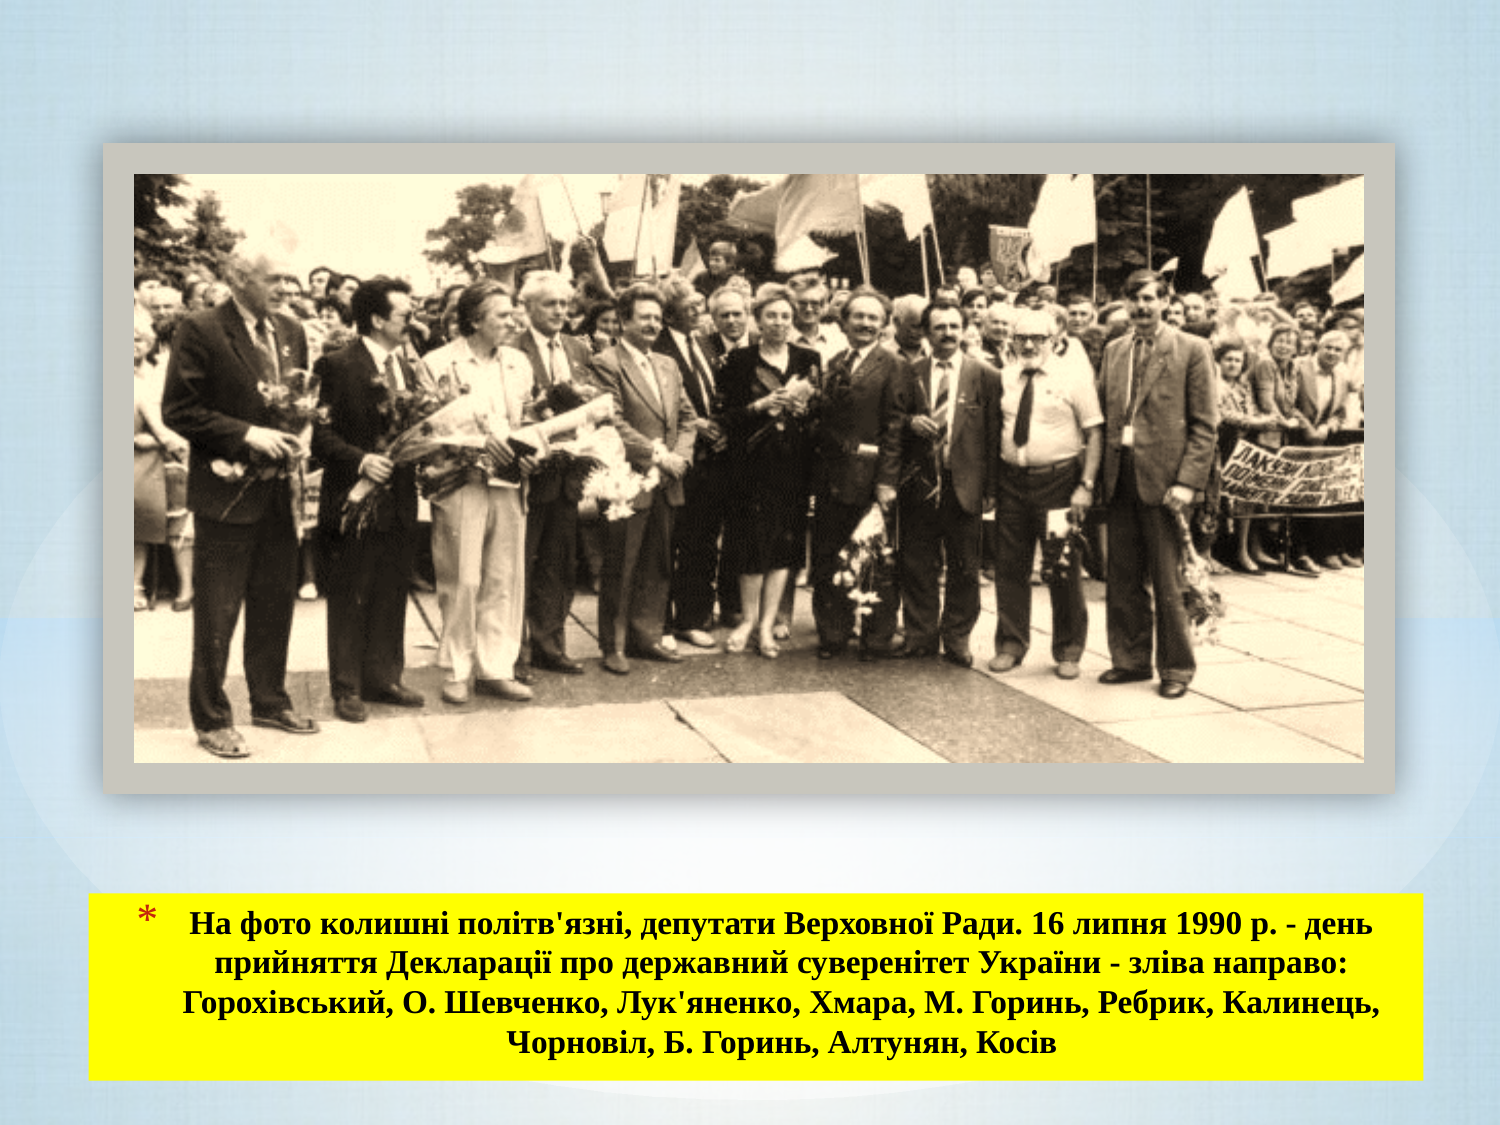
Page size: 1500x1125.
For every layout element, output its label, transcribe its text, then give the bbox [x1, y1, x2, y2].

title На фото колишні політв'язні, депутати Верховної Ради. 16 липня 1990 р. - день прийняття Декларації про державний суверенітет України - зліва направо: Горохівський, О. Шевченко, Лук'яненко, Хмара, М. Горинь, Ребрик, Калинець, Чорновіл, Б. Горинь, Алтунян, Косів [88, 893, 1424, 1081]
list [133, 173, 1365, 764]
